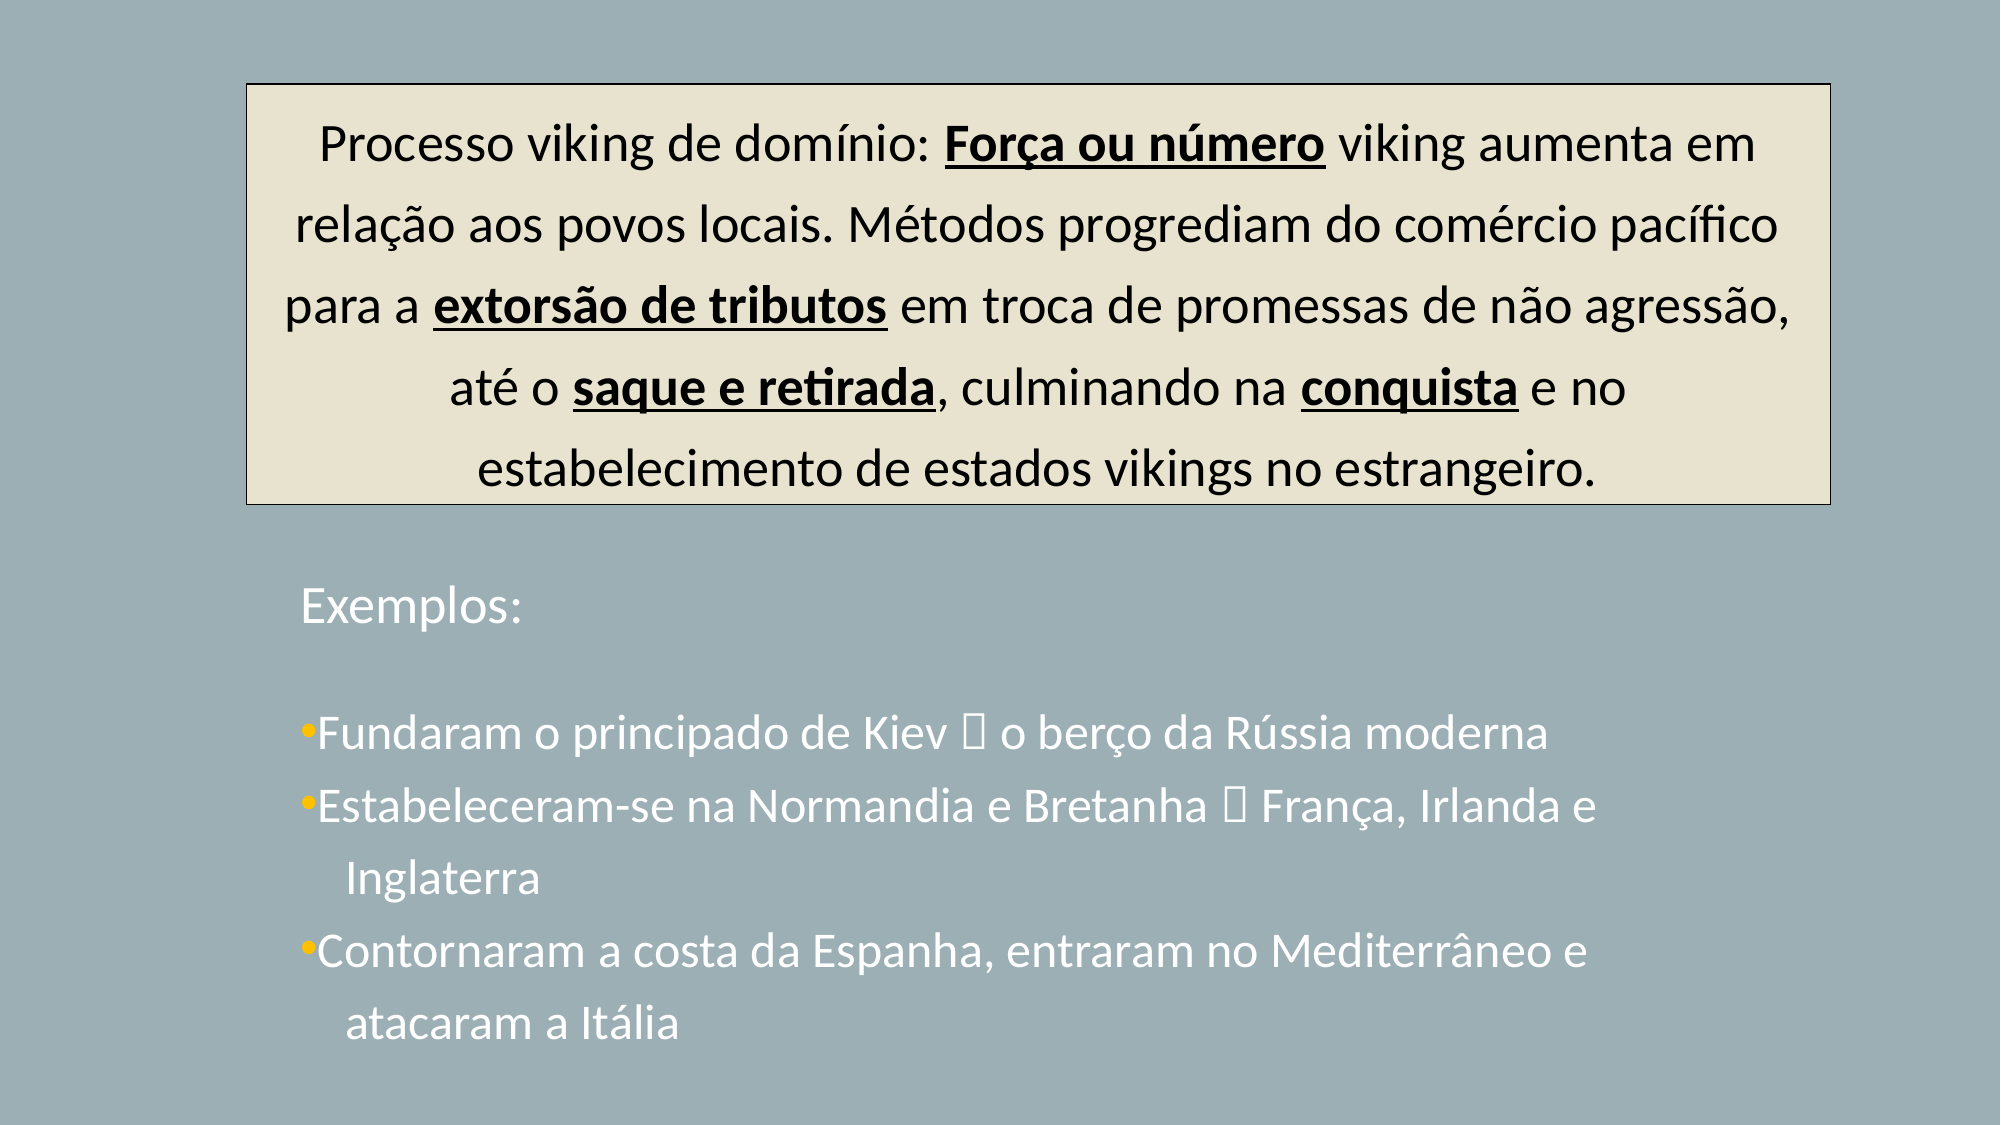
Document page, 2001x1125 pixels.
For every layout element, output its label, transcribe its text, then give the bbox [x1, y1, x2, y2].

text_box Processo viking de domínio: Força ou número viking aumenta em relação aos povos locais. Métodos progrediam do comércio pacífico para a extorsão de tributos em troca de promessas de não agressão, até o saque e retirada, culminando na conquista e no estabelecimento de estados vikings no estrangeiro. [246, 83, 1831, 505]
text_box Exemplos: Fundaram o principado de Kiev  o berço da Rússia moderna Estabeleceram-se na Normandia e Bretanha  França, Irlanda e Inglaterra Contornaram a costa da Espanha, entraram no Mediterrâneo e atacaram a Itália [285, 562, 1715, 1058]
